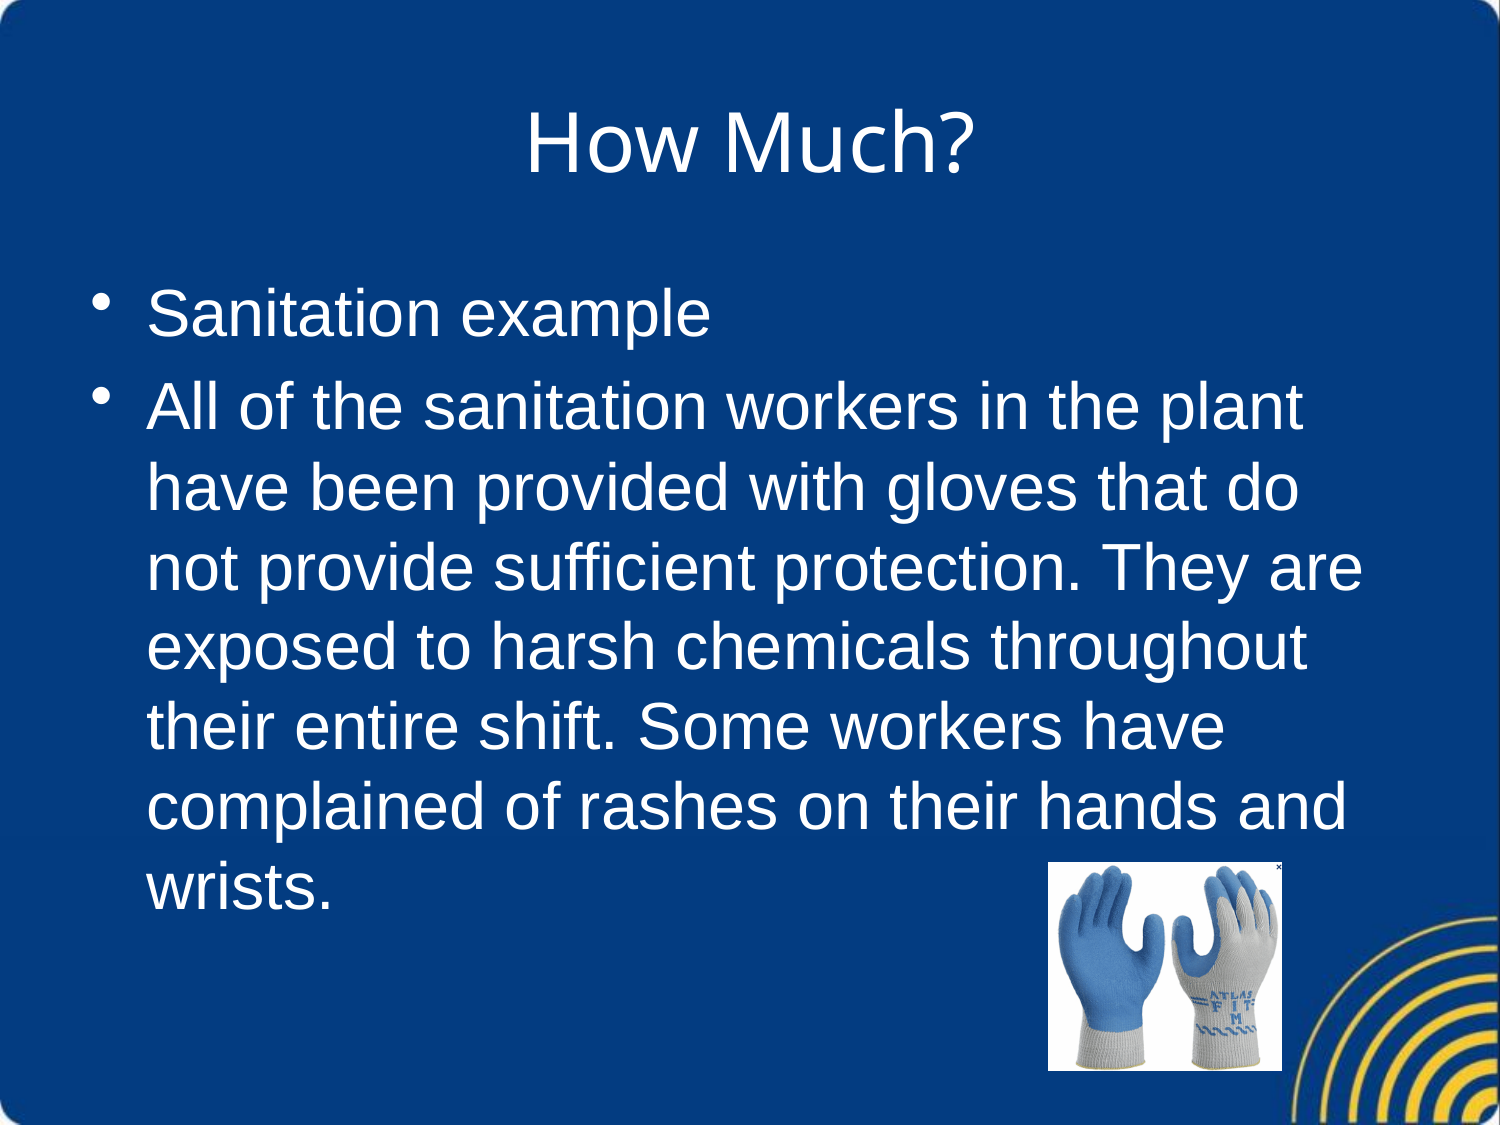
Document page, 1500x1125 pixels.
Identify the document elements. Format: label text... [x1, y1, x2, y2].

title How Much? [75, 45, 1425, 233]
picture [0, 0, 1500, 1125]
list Sanitation example All of the sanitation workers in the plant have been provided with gloves that do not provide sufficient protection. They are exposed to harsh chemicals throughout their entire shift. Some workers have complained of rashes on their hands and wrists. [75, 262, 1425, 1005]
